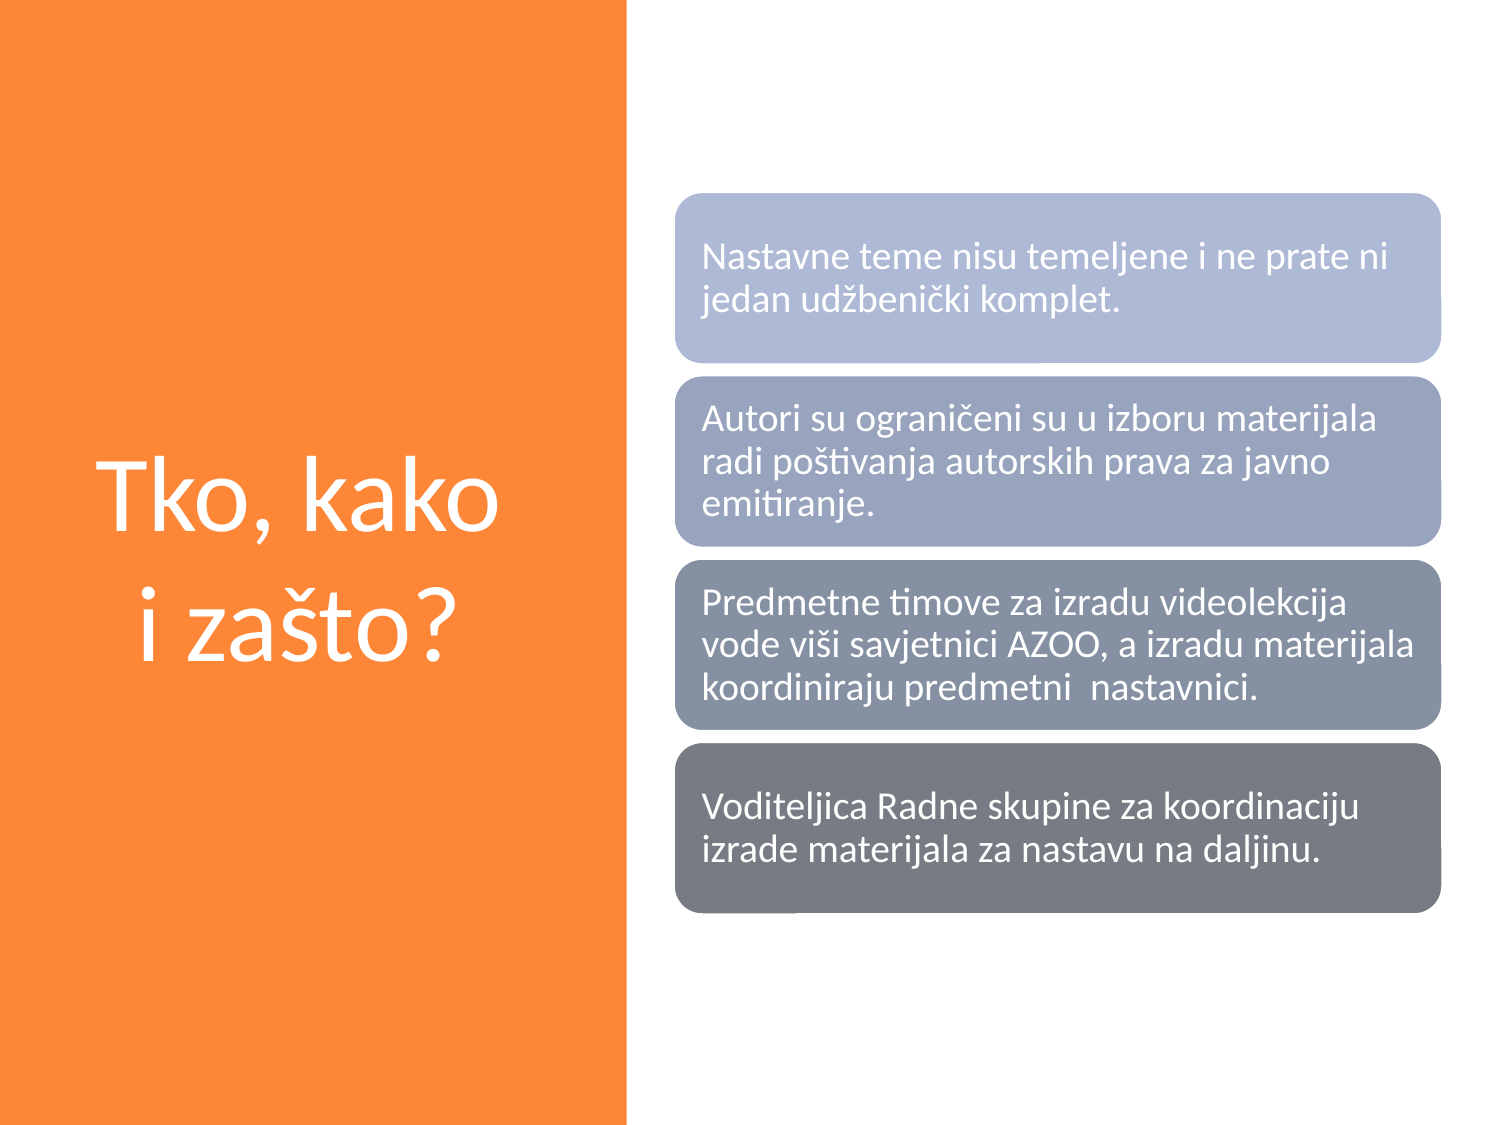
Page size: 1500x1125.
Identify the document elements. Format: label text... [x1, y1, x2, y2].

title Tko, kako i zašto? [64, 101, 534, 1005]
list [672, 101, 1444, 1005]
text_box [0, 0, 629, 1125]
